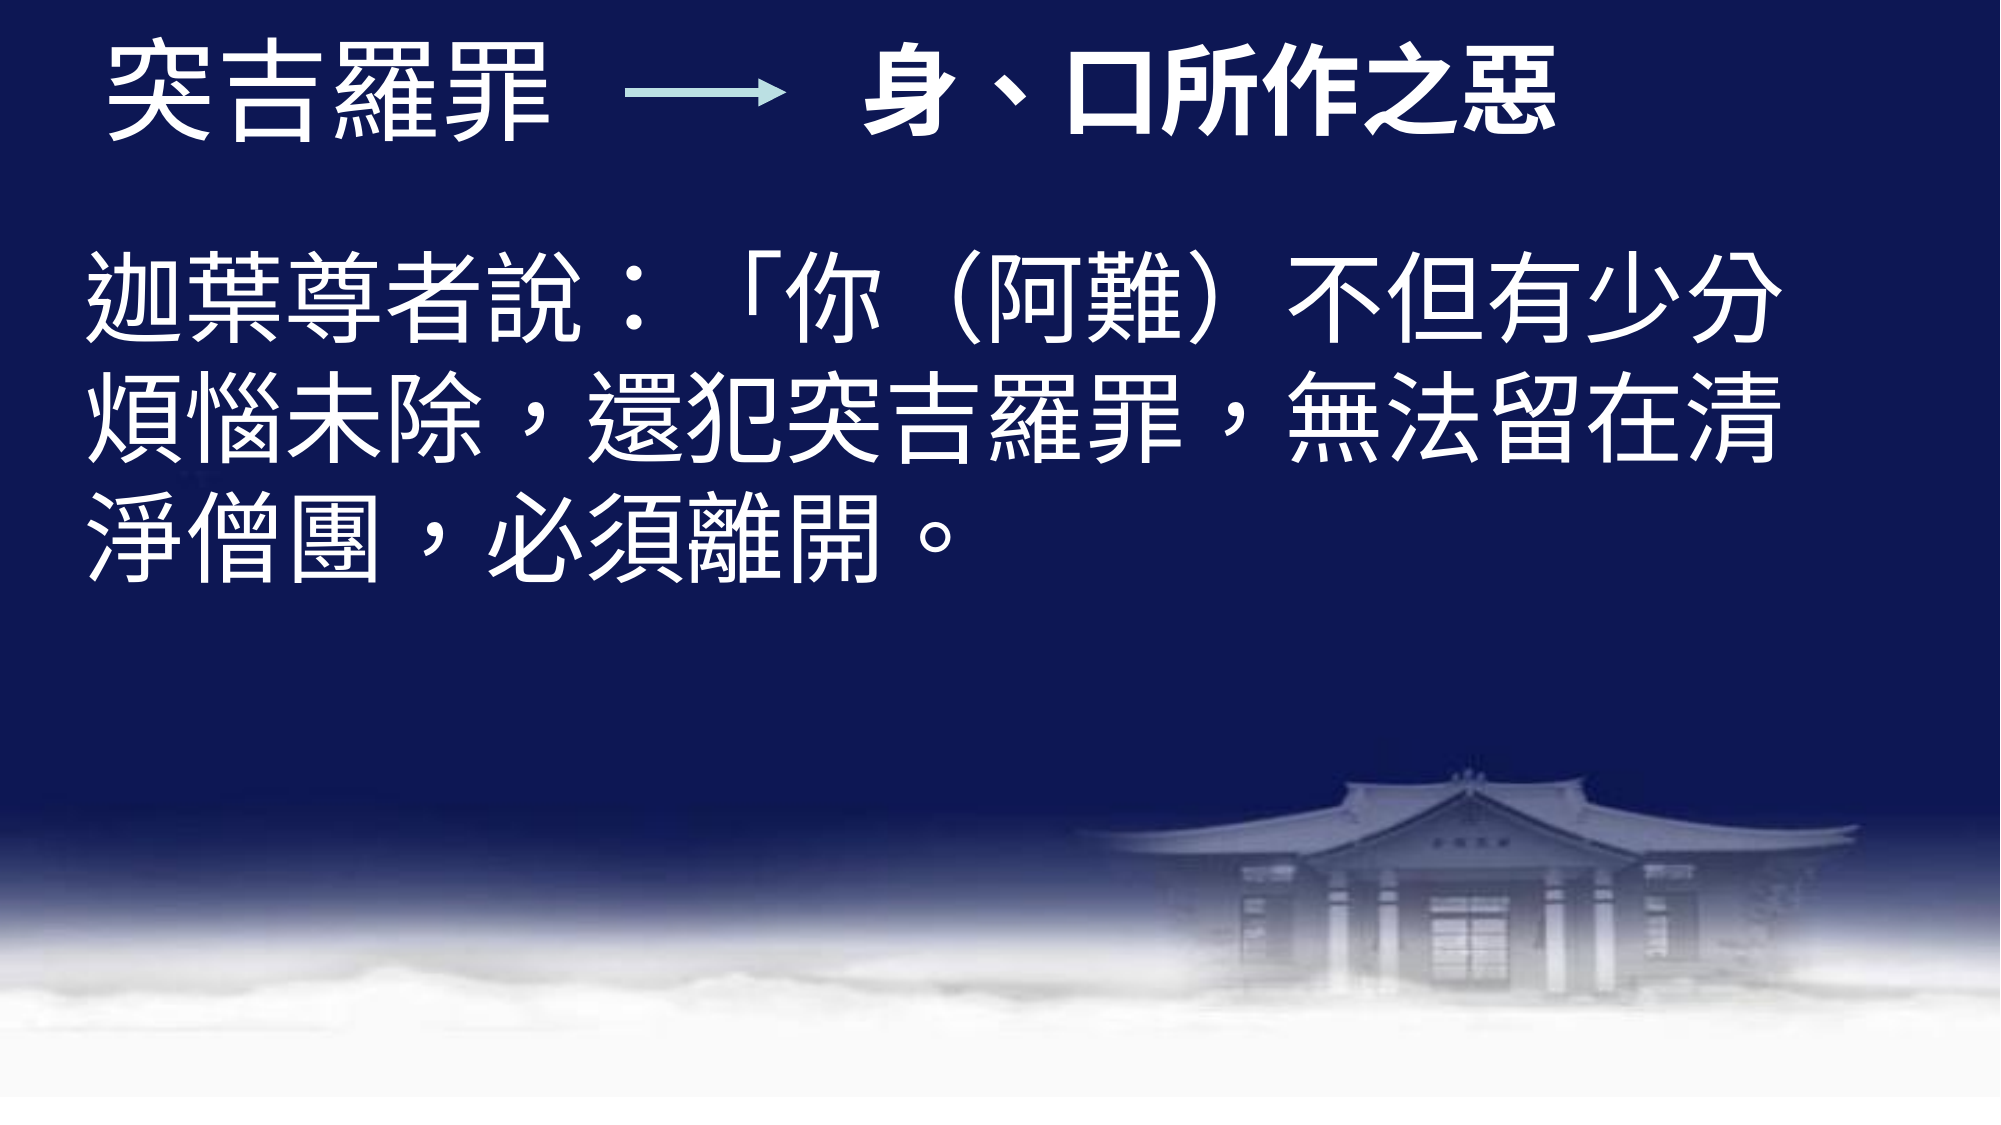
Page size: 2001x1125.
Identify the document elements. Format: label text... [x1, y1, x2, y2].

text_box 身、口所作之惡 [845, 20, 1576, 155]
text_box 突吉羅罪 [88, 12, 569, 163]
text_box 迦葉尊者說：「你（阿難）不但有少分煩惱未除，還犯突吉羅罪，無法留在清淨僧團，必須離開。 [70, 227, 1883, 723]
picture [0, 0, 2000, 1097]
